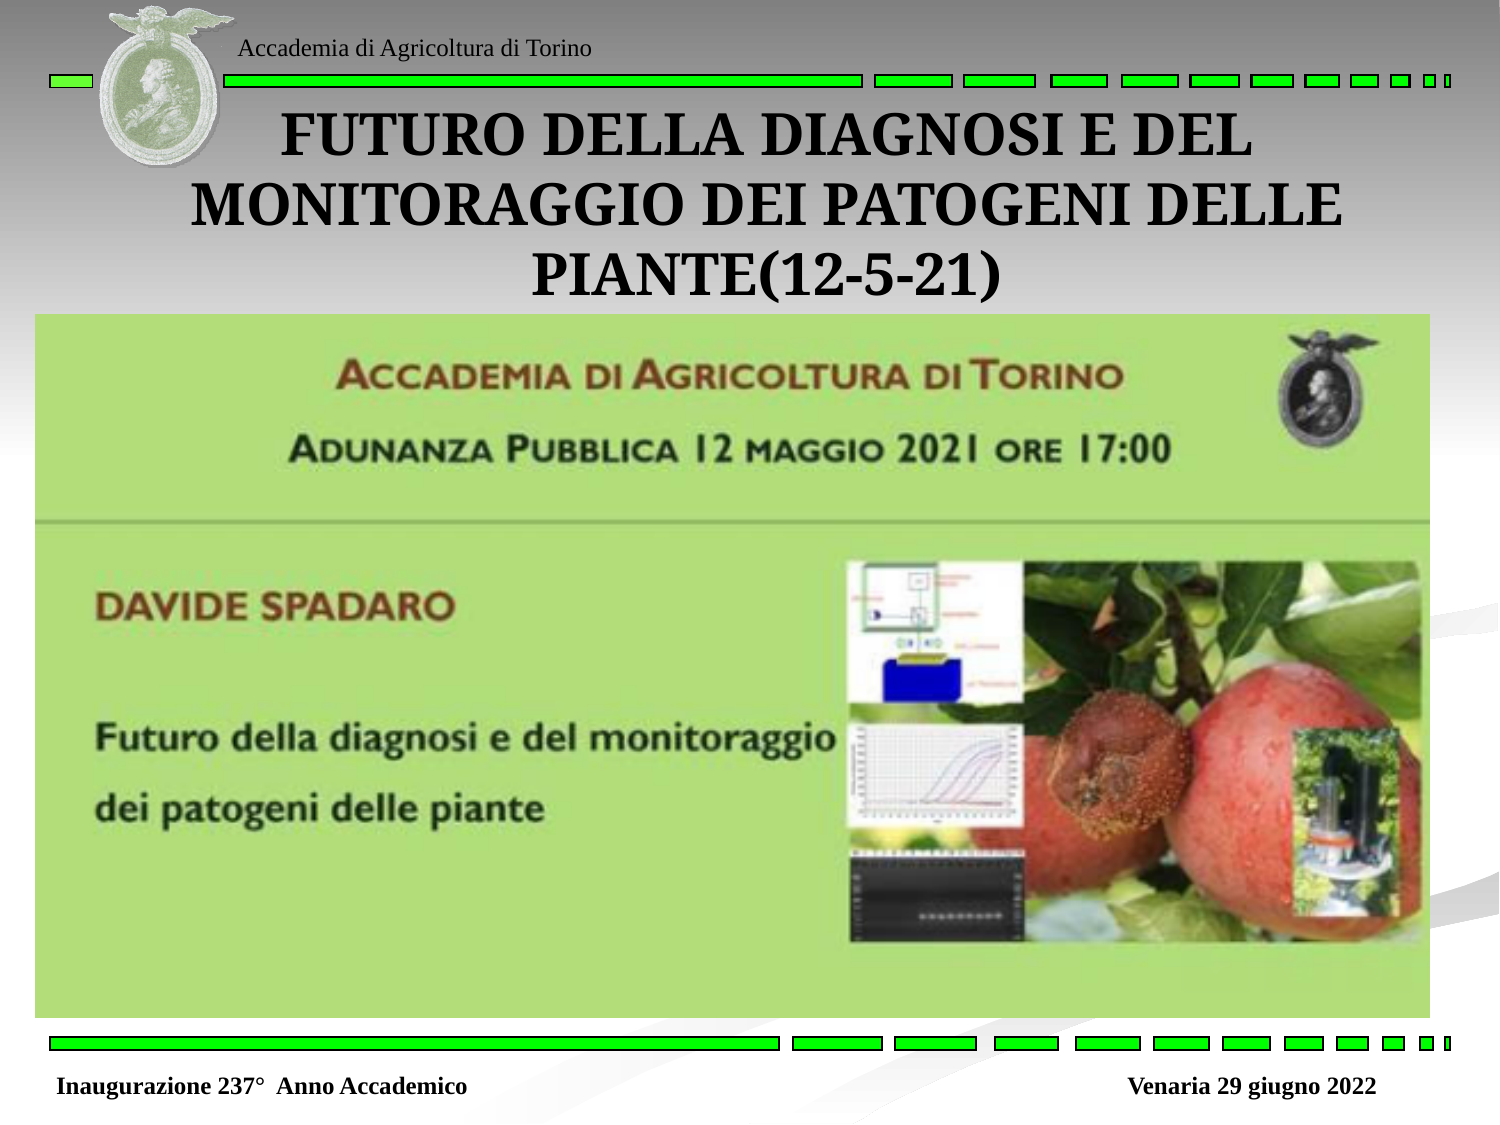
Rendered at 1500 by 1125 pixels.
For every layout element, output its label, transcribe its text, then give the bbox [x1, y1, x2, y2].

picture [83, 0, 244, 173]
title FUTURO DELLA DIAGNOSI E DEL MONITORAGGIO DEI PATOGENI DELLE PIANTE(12-5-21) [129, 136, 1405, 268]
picture [35, 314, 1430, 1018]
subtitle Davide SPADARO [70, 388, 1465, 1092]
